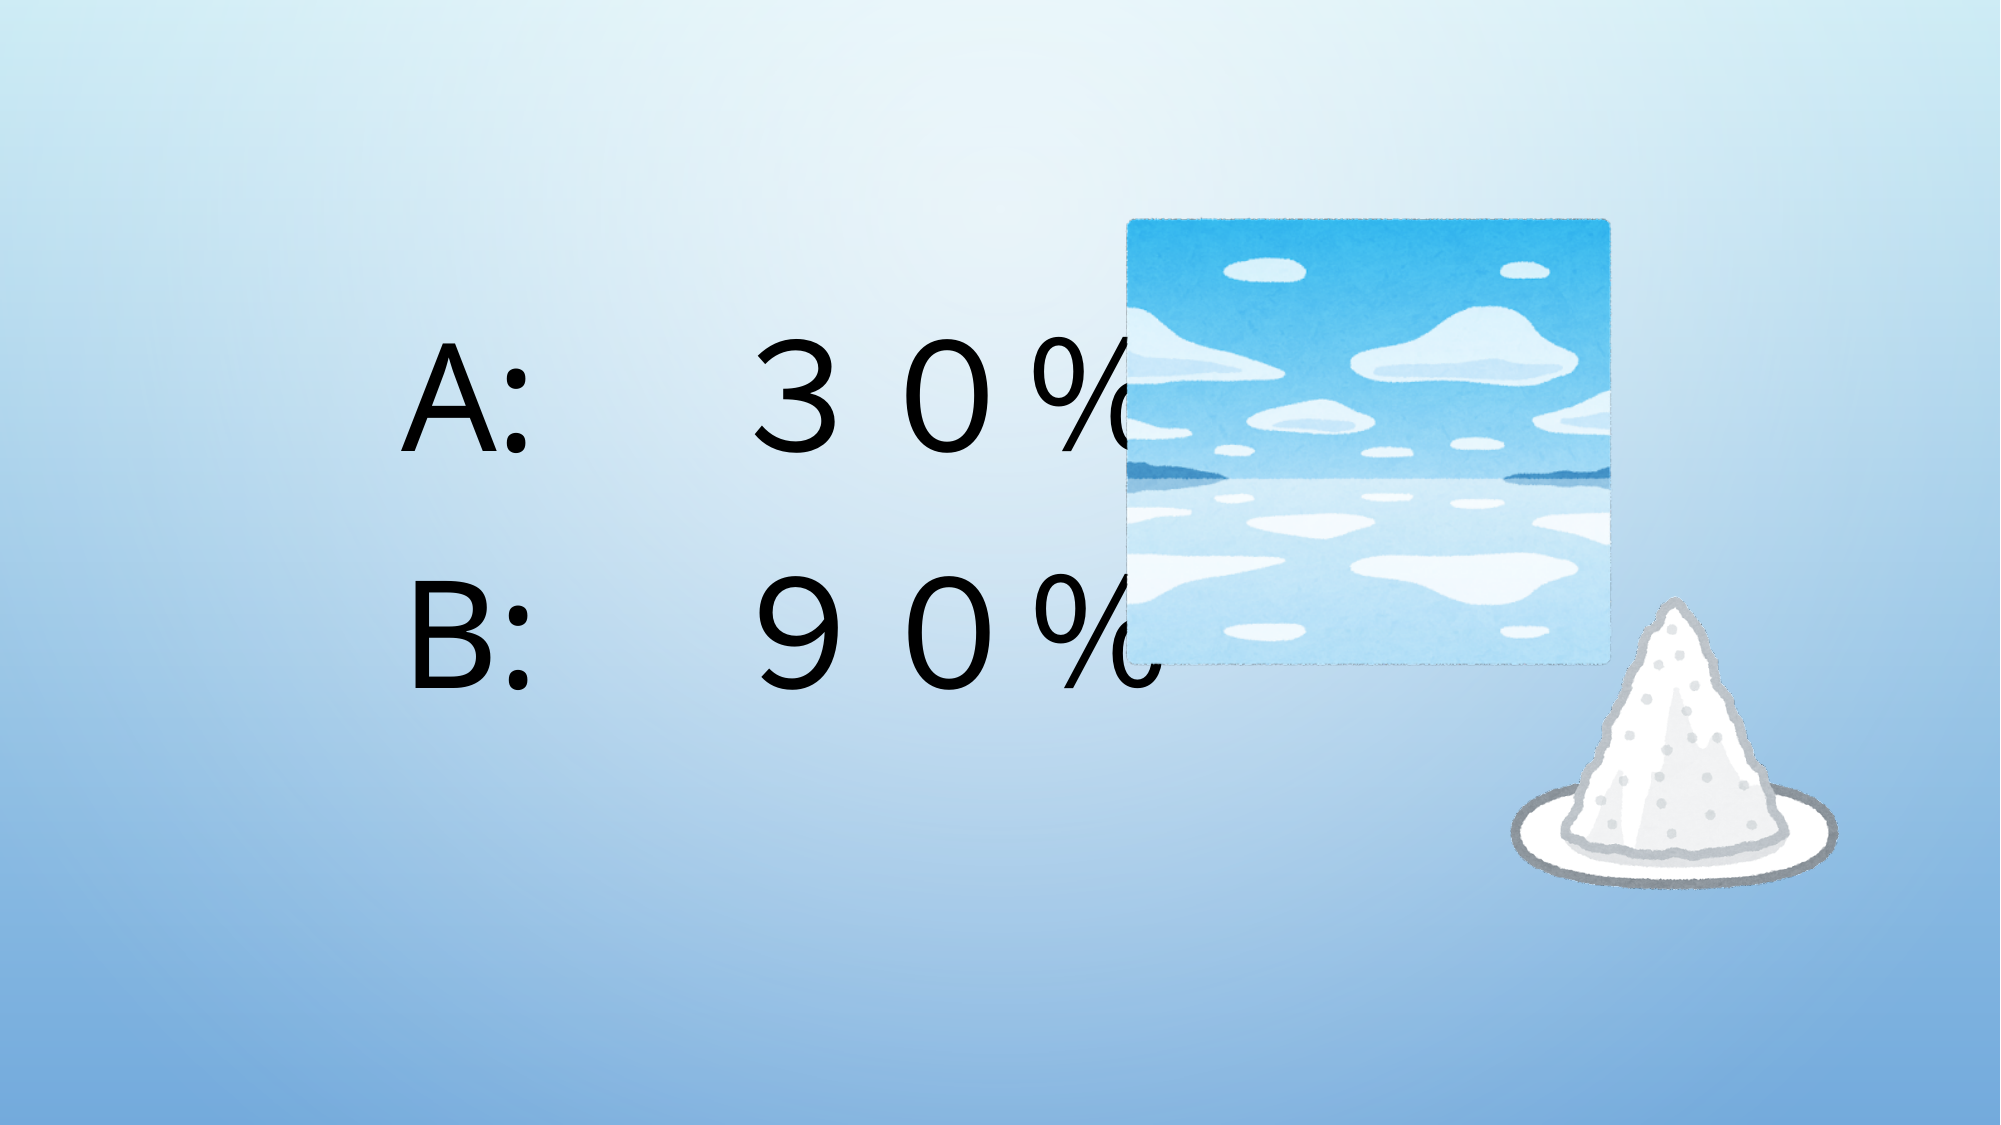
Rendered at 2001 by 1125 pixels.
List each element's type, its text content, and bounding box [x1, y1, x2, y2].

list A: ３０％ B: ９０％ [385, 257, 1851, 950]
picture [1117, 207, 1851, 926]
